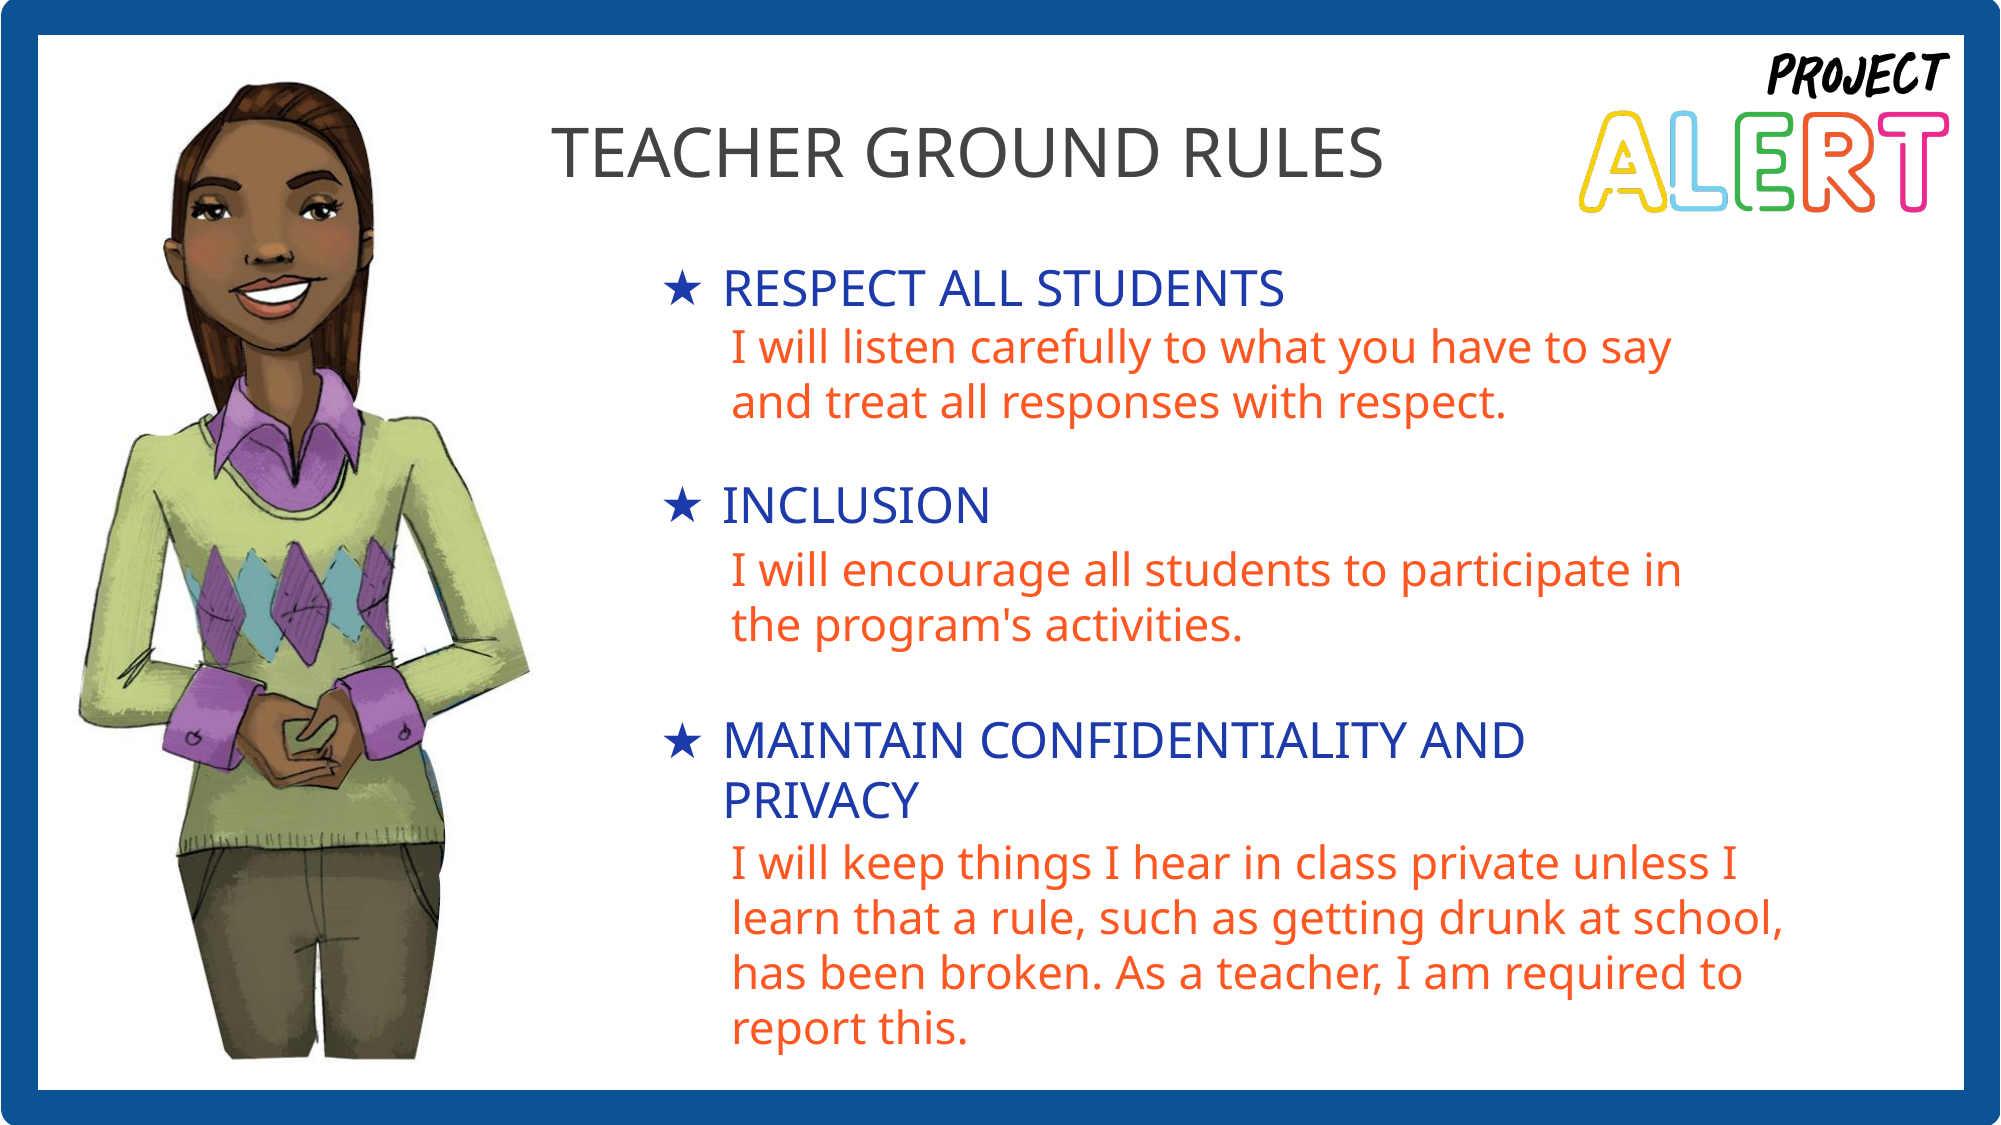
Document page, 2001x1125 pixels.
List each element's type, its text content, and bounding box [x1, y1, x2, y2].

picture [67, 73, 550, 1072]
text_box I will keep things I hear in class private unless I learn that a rule, such as getting drunk at school, has been broken. As a teacher, I am required to report this. [716, 818, 1835, 1026]
text_box MAINTAIN CONFIDENTIALITY AND PRIVACY [632, 693, 1693, 799]
text_box TEACHER GROUND RULES [554, 81, 1566, 186]
text_box RESPECT ALL STUDENTS [632, 241, 1363, 346]
picture [1571, 37, 1957, 228]
text_box [19, 16, 1983, 1109]
text_box I will encourage all students to participate in the program's activities. [716, 526, 1777, 669]
text_box I will listen carefully to what you have to say and treat all responses with respect. [716, 302, 1777, 446]
text_box INCLUSION [632, 458, 1537, 563]
